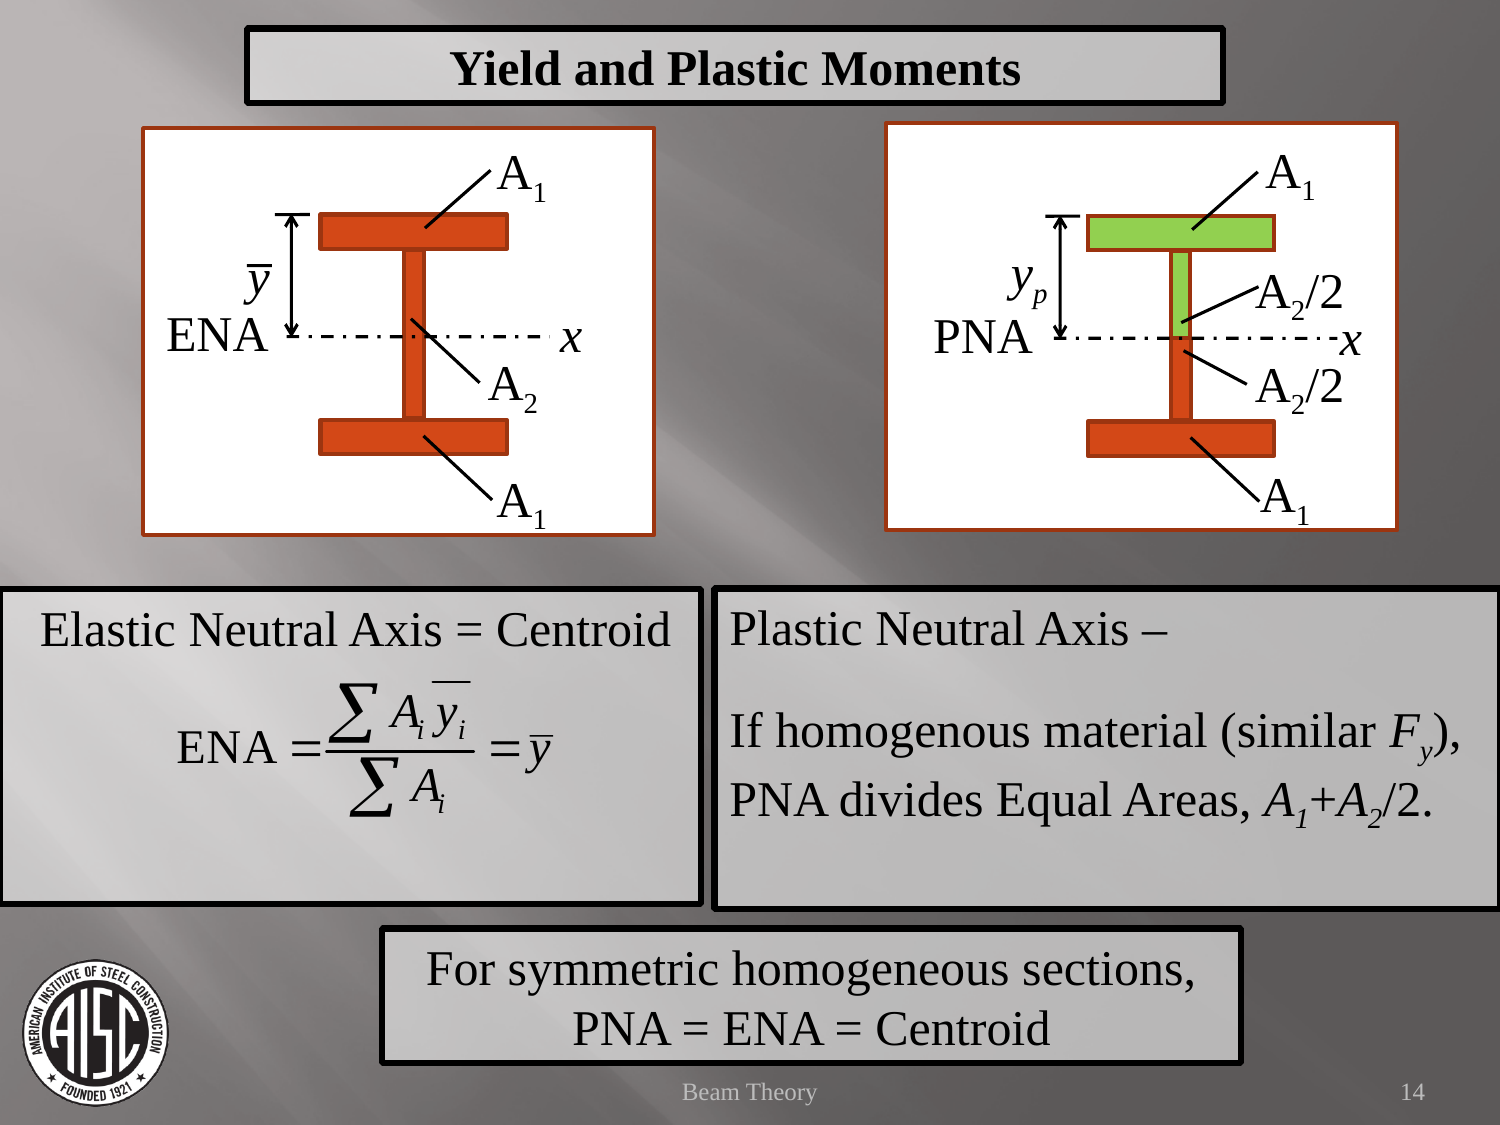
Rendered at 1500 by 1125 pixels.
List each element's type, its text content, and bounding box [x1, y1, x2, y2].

text_box [1170, 250, 1191, 339]
text_box Elastic Neutral Axis = Centroid [0, 589, 701, 904]
text_box [1087, 216, 1275, 251]
text_box [1169, 336, 1193, 419]
text_box A1 [1250, 130, 1348, 214]
text_box A1 [1245, 455, 1347, 539]
text_box Yield and Plastic Moments [247, 28, 1224, 104]
text_box [884, 121, 1399, 532]
text_box A1 [481, 459, 643, 543]
text_box ENA [151, 294, 292, 369]
text_box y [232, 237, 291, 312]
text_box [168, 670, 561, 829]
text_box [318, 418, 509, 456]
text_box PNA [918, 295, 1059, 371]
text_box [402, 248, 426, 418]
text_box x [1324, 298, 1387, 373]
text_box Plastic Neutral Axis – If homogenous material (similar Fy), PNA divides Equal Areas, A1+A2/2. [714, 588, 1500, 909]
text_box A2/2 [1240, 344, 1364, 428]
text_box [1086, 419, 1276, 458]
text_box [1052, 217, 1068, 233]
text_box Beam Theory [512, 1052, 988, 1113]
text_box [141, 126, 656, 537]
text_box yp [996, 233, 1073, 317]
picture [3, 959, 169, 1125]
text_box x [545, 294, 608, 370]
text_box A2/2 [1240, 250, 1364, 334]
text_box A2 [472, 343, 576, 427]
text_box [284, 215, 299, 338]
text_box A1 [481, 132, 579, 216]
text_box For symmetric homogeneous sections, PNA = ENA = Centroid [381, 928, 1241, 1064]
text_box [318, 212, 509, 251]
text_box 14 [1299, 1052, 1425, 1113]
